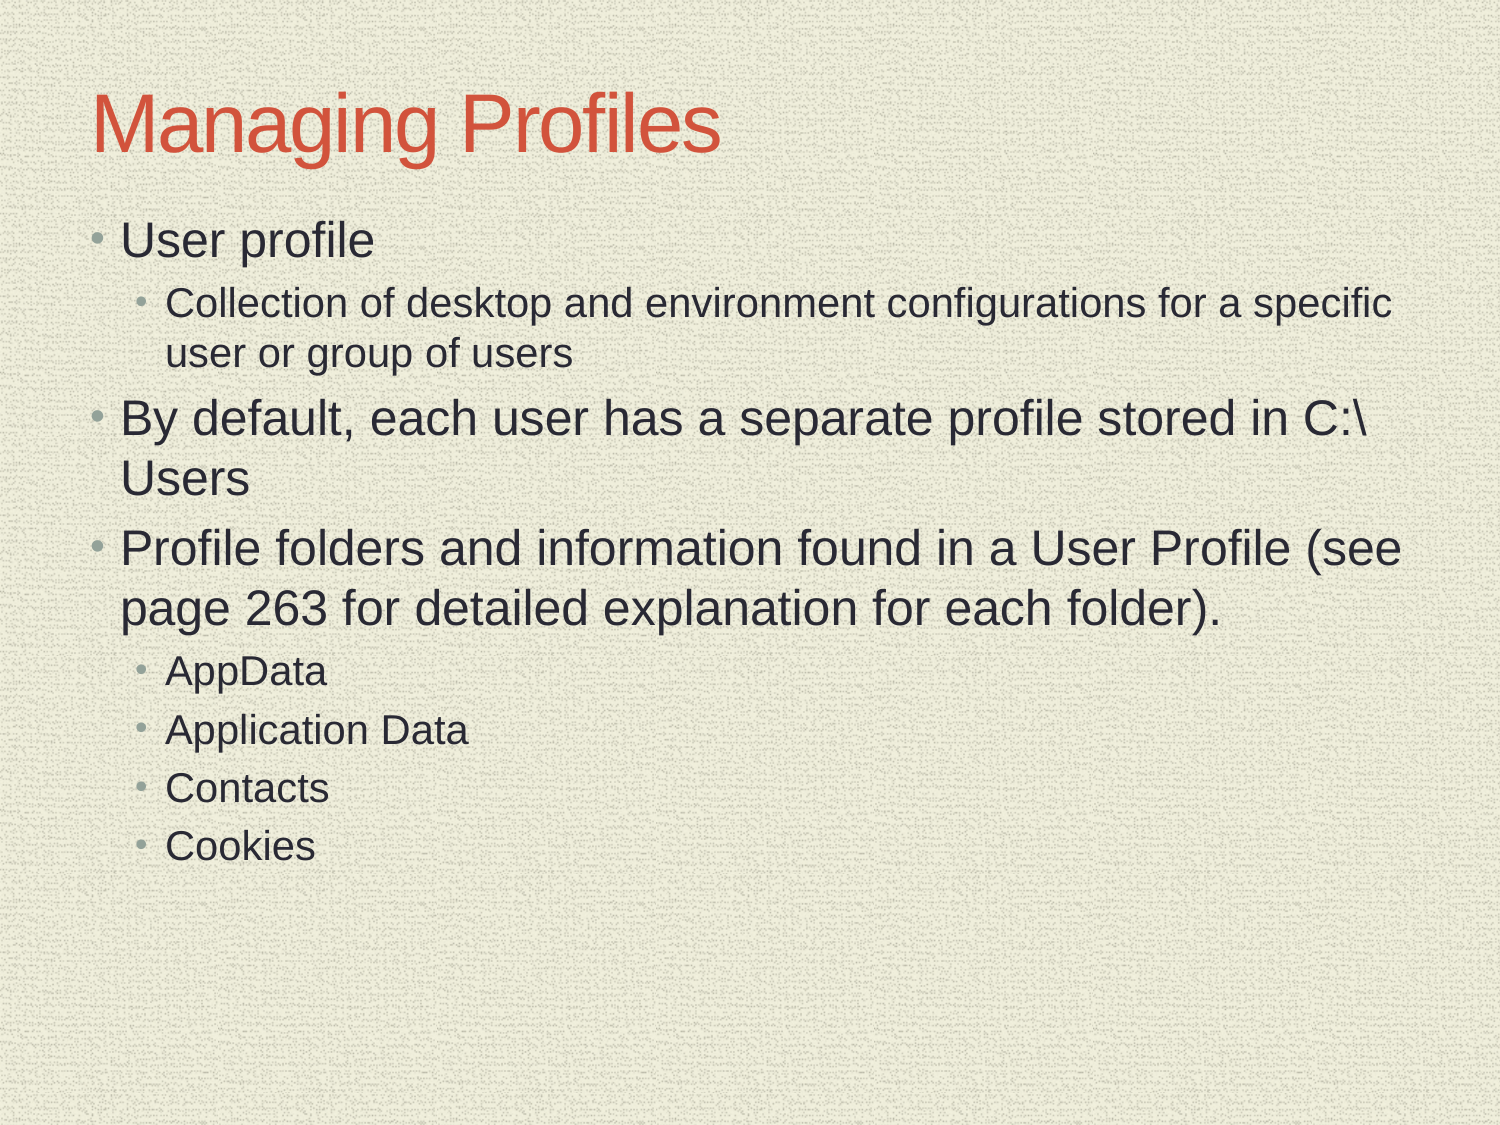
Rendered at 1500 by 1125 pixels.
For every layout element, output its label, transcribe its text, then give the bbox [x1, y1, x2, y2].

list User profile Collection of desktop and environment configurations for a specific user or group of users By default, each user has a separate profile stored in C:\Users Profile folders and information found in a User Profile (see page 263 for detailed explanation for each folder). AppData Application Data Contacts Cookies [75, 200, 1425, 1000]
title Managing Profiles [75, 37, 1425, 200]
